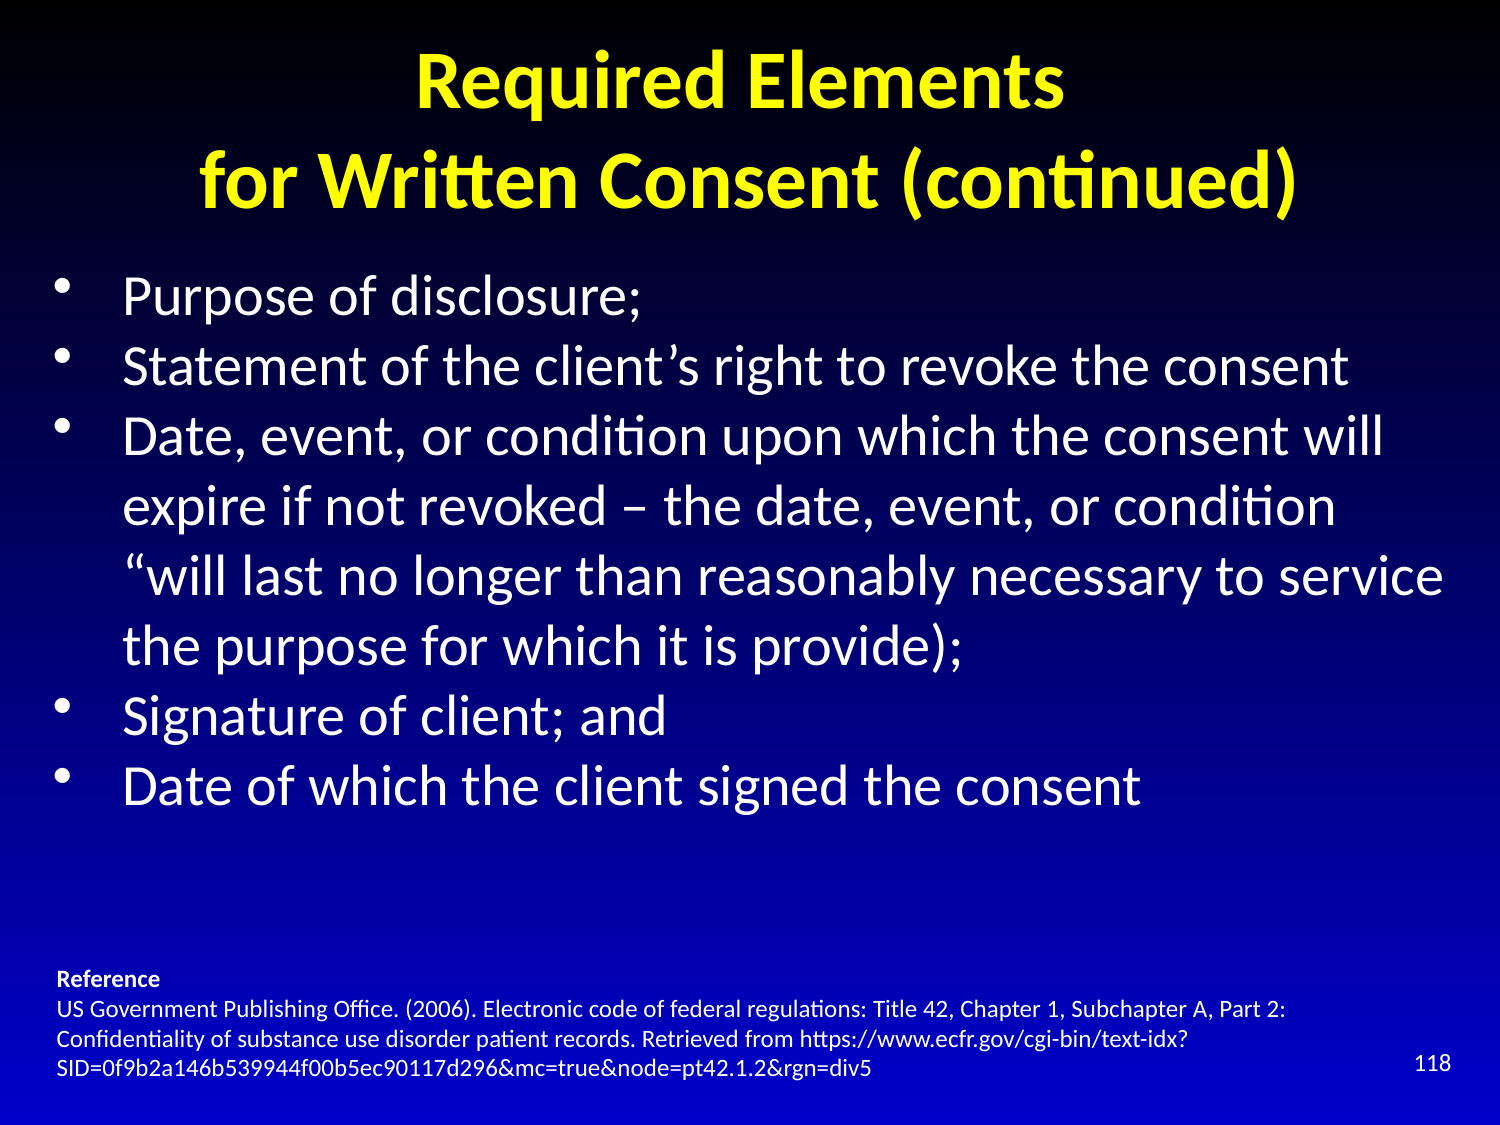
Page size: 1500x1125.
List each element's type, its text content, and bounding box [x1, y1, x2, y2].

text_box Reference US Government Publishing Office. (2006). Electronic code of federal regulations: Title 42, Chapter 1, Subchapter A, Part 2: Confidentiality of substance use disorder patient records. Retrieved from https://www.ecfr.gov/cgi-bin/text-idx?SID=0f9b2a146b539944f00b5ec90117d296&mc=true&node=pt42.1.2&rgn=div5 [41, 954, 1313, 1090]
title Required Elements for Written Consent (continued) [37, 24, 1463, 227]
list Purpose of disclosure; Statement of the client’s right to revoke the consent Date, event, or condition upon which the consent will expire if not revoked – the date, event, or condition “will last no longer than reasonably necessary to service the purpose for which it is provide); Signature of client; and Date of which the client signed the consent [37, 249, 1463, 847]
slide_number 118 [1337, 1030, 1467, 1092]
